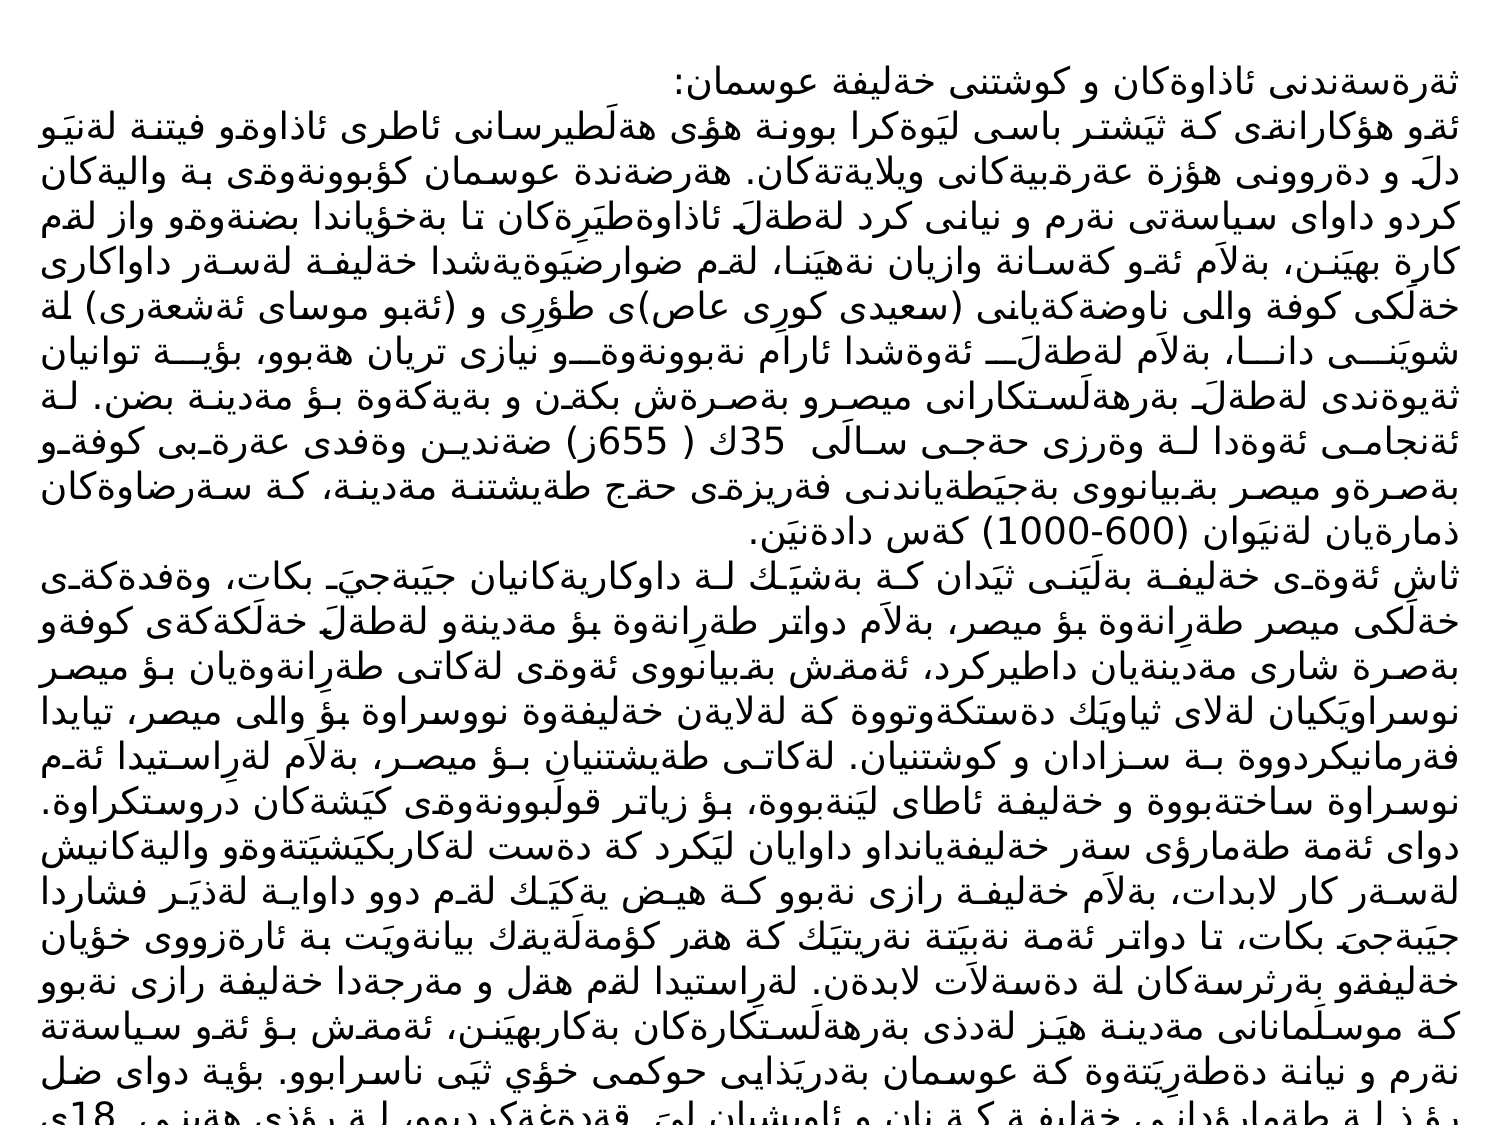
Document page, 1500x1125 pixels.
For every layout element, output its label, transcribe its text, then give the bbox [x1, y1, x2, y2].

text_box ثةرةسةندنى ئاذاوةكان و كوشتنى خةليفة عوسمان: ئةو هؤكارانةى كة ثيَشتر باسى ليَوةكرا بوونة هؤى هةلَطيرسانى ئاطرى ئاذاوةو فيتنة لةنيَو دلَ و دةروونى هؤزة عةرةبيةكانى ويلايةتةكان. هةرضةندة عوسمان كؤبوونةوةى بة واليةكان كردو داواى سياسةتى نةرم و نيانى كرد لةطةلَ ئاذاوةطيَرِةكان تا بةخؤياندا بضنةوةو واز لةم كارة بهيَنن، بةلاَم ئةو كةسانة وازيان نةهيَنا، لةم ضوارضيَوةيةشدا خةليفة لةسةر داواكارى خةلَكى كوفة والى ناوضةكةيانى (سعيدى كورِى عاص)ى طؤرِى و (ئةبو موساى ئةشعةرى) لة شويَنى دانا، بةلاَم لةطةلَ ئةوةشدا ئارام نةبوونةوةو نيازى تريان هةبوو، بؤية توانيان ثةيوةندى لةطةلَ بةرهةلَستكارانى ميصرو بةصرةش بكةن و بةيةكةوة بؤ مةدينة بضن. لة ئةنجامى ئةوةدا لة وةرزى حةجى سالَى 35ك (655ز) ضةندين وةفدى عةرةبى كوفةو بةصرةو ميصر بةبيانووى بةجيَطةياندنى فةريزةى حةج طةيشتنة مةدينة، كة سةرضاوةكان ذمارةيان لةنيَوان (600-1000) كةس دادةنيَن. ثاش ئةوةى خةليفة بةلَيَنى ثيَدان كة بةشيَك لة داوكاريةكانيان جيَبةجيَ بكات، وةفدةكةى خةلَكى ميصر طةرِانةوة بؤ ميصر، بةلاَم دواتر طةرِانةوة بؤ مةدينةو لةطةلَ خةلَكةكةى كوفةو بةصرة شارى مةدينةيان داطيركرد، ئةمةش بةبيانووى ئةوةى لةكاتى طةرِانةوةيان بؤ ميصر نوسراويَكيان لةلاى ثياويَك دةستكةوتووة كة لةلايةن خةليفةوة نووسراوة بؤ والى ميصر، تيايدا فةرمانيكردووة بة سزادان و كوشتنيان. لةكاتى طةيشتنيان بؤ ميصر، بةلاَم لةرِاستيدا ئةم نوسراوة ساختةبووة و خةليفة ئاطاى ليَنةبووة، بؤ زياتر قولَبوونةوةى كيَشةكان دروستكراوة. دواى ئةمة طةمارؤى سةر خةليفةيانداو داوايان ليَكرد كة دةست لةكاربكيَشيَتةوةو واليةكانيش لةسةر كار لابدات، بةلاَم خةليفة رازى نةبوو كة هيض يةكيَك لةم دوو داواية لةذيَر فشاردا جيَبةجىَ بكات، تا دواتر ئةمة نةبيَتة نةريتيَك كة هةر كؤمةلَةيةك بيانةويَت بة ئارةزووى خؤيان خةليفةو بةرثرسةكان لة دةسةلاَت لابدةن. لةرِاستيدا لةم هةل و مةرجةدا خةليفة رازى نةبوو كة موسلَمانانى مةدينة هيَز لةدذى بةرهةلَستكارةكان بةكاربهيَنن، ئةمةش بؤ ئةو سياسةتة نةرم و نيانة دةطةرِيَتةوة كة عوسمان بةدريَذايى حوكمى خؤي ثيَى ناسرابوو. بؤية دواى ضل رؤذ لة طةمارؤدانى خةليفة كة نان و ئاويشيان لىَ قةدةغةكردبوو، لة رؤذى هةينى 18ى مانطى زيلحيجةى سالَى 35ك دةستيان ضووة خويَنى خةليفةى سيَيةم و كوشتيان كة لةو كاتةدا تةمةنى 82 سالَ بوو. بةم شيَوةيةش ماوةى خةلافةتةكةى دوزادة سالَى خاياند. بة كوشتنى عوسمان طةورةترين ليَكترازانى نيَوان موسلَمانان روو دةدات و دةبيَتة هؤى بةهيَزبوونى رةوتى هؤزايةتى. [24, 4, 1475, 1125]
